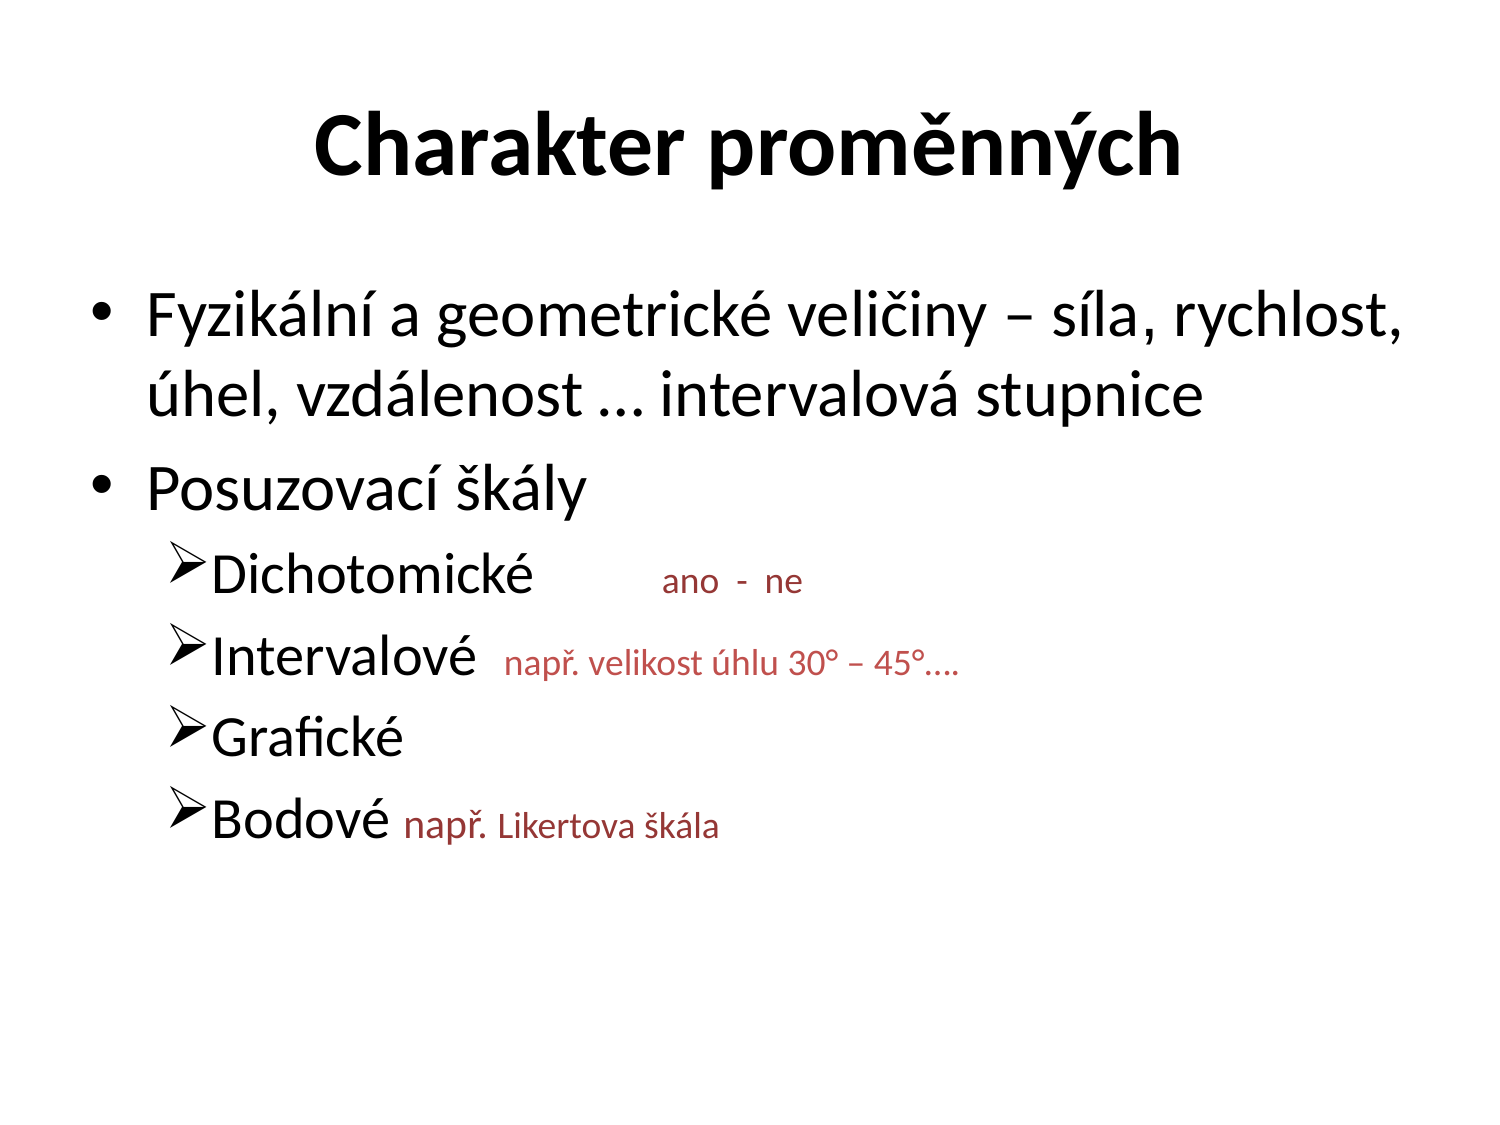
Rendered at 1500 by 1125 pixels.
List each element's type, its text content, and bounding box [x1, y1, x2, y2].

title Charakter proměnných [75, 45, 1425, 233]
list Fyzikální a geometrické veličiny – síla, rychlost, úhel, vzdálenost … intervalová stupnice Posuzovací škály Dichotomické ano - ne Intervalové např. velikost úhlu 30° – 45°…. Grafické Bodové např. Likertova škála [75, 262, 1425, 1005]
